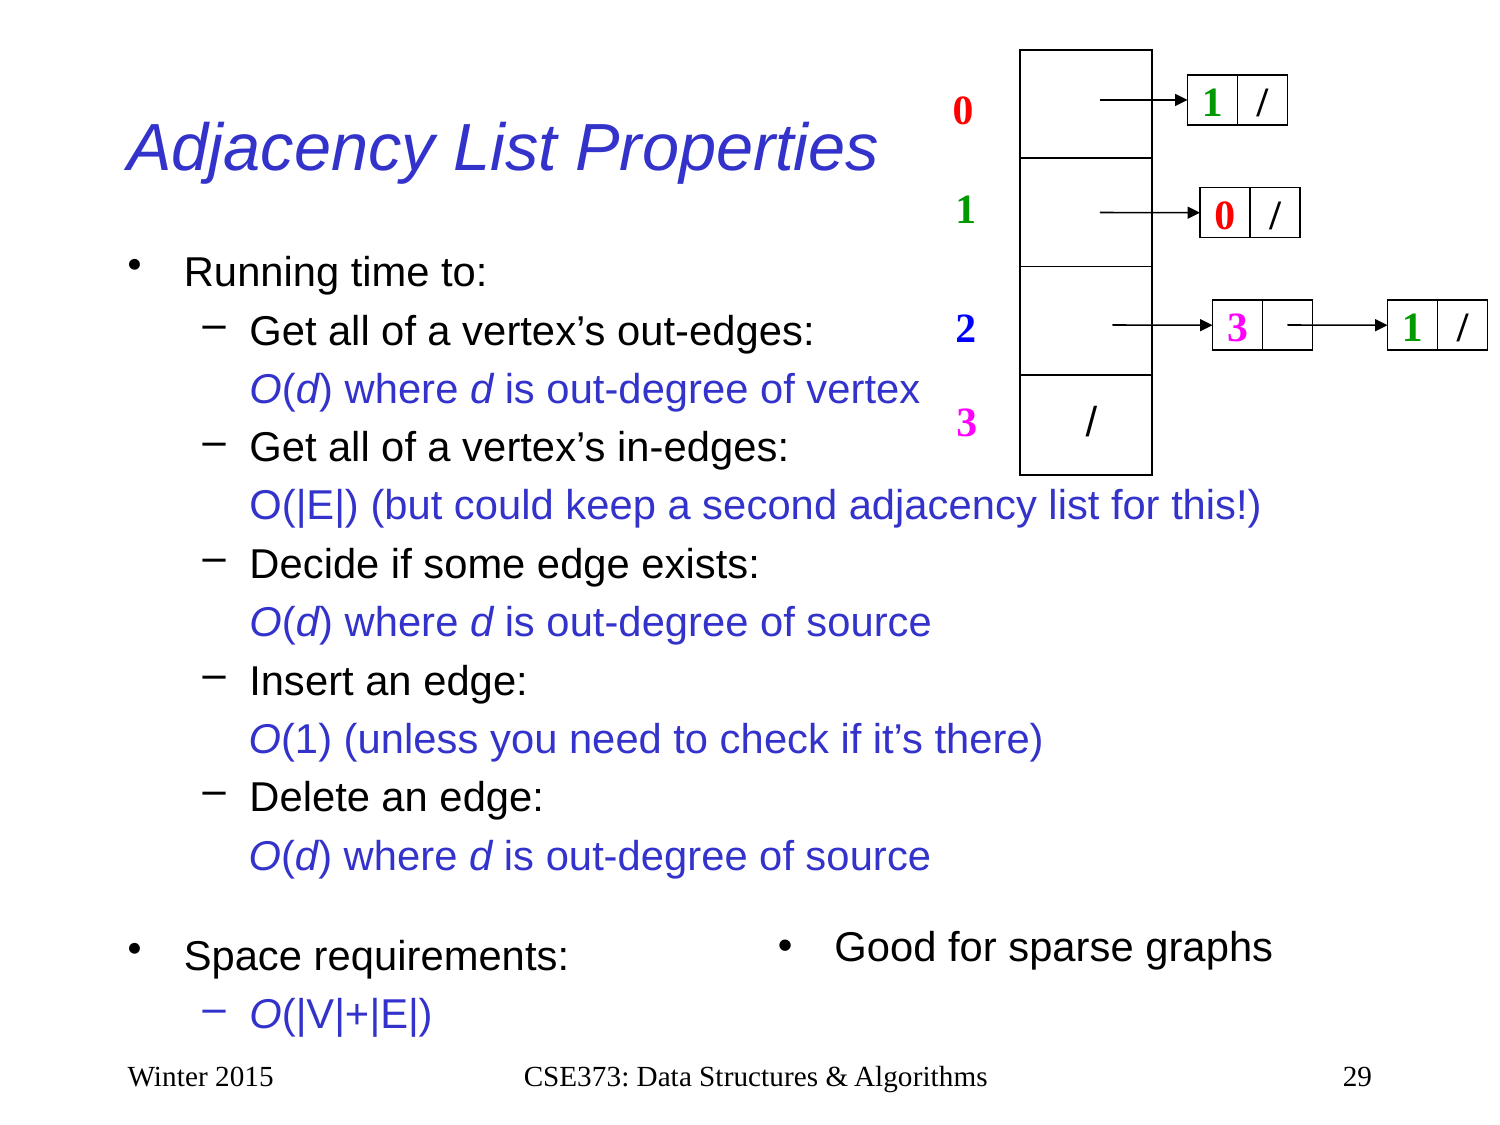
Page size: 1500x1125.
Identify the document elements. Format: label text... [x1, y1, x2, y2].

footer CSE373: Data Structures & Algorithms [474, 1049, 1038, 1125]
list Running time to: Get all of a vertex’s out-edges: O(d) where d is out-degree of vertex Get all of a vertex’s in-edges: O(|E|) (but could keep a second adjacency list for this!) Decide if some edge exists: O(d) where d is out-degree of source Insert an edge: O(1) (unless you need to check if it’s there) Delete an edge: O(d) where d is out-degree of source Space requirements: O(|V|+|E|) [112, 237, 1388, 1038]
slide_number 29 [1074, 1049, 1388, 1125]
text_box Good for sparse graphs [763, 912, 1289, 978]
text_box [937, 49, 1488, 476]
title Adjacency List Properties [112, 49, 936, 237]
slide_number Winter 2015 [112, 1049, 426, 1125]
